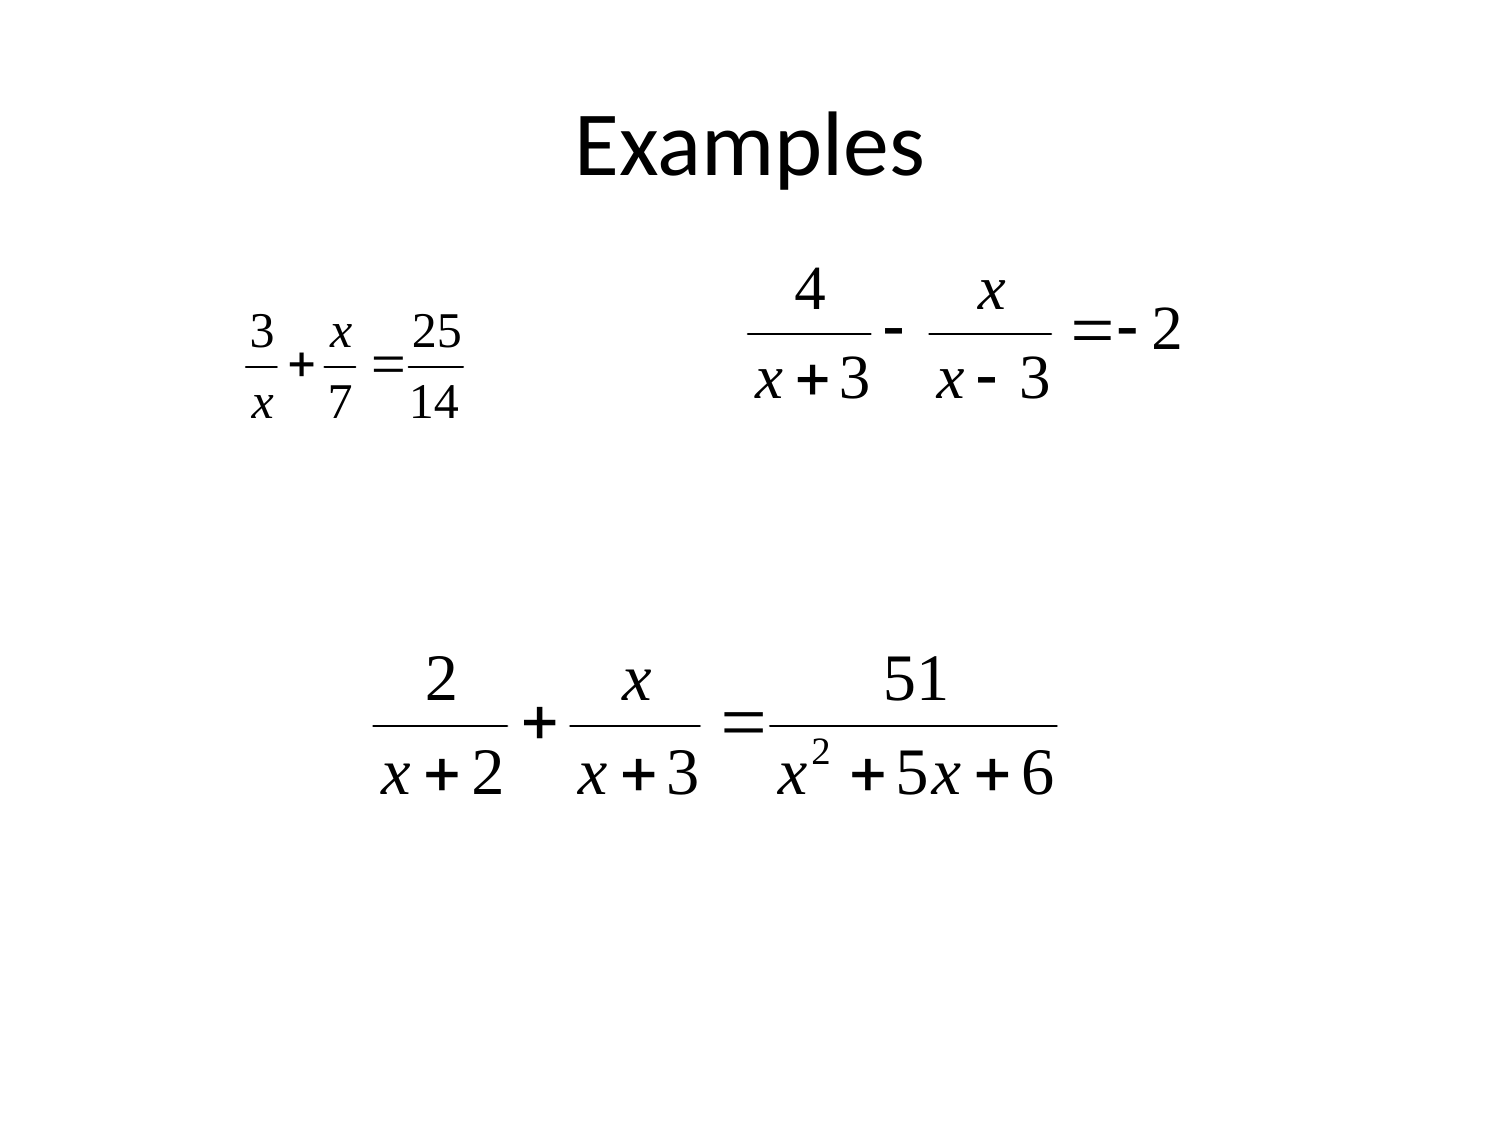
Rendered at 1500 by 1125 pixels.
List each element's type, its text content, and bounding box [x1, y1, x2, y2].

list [237, 299, 476, 430]
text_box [737, 249, 1194, 413]
title Examples [75, 45, 1425, 233]
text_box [362, 637, 1071, 810]
